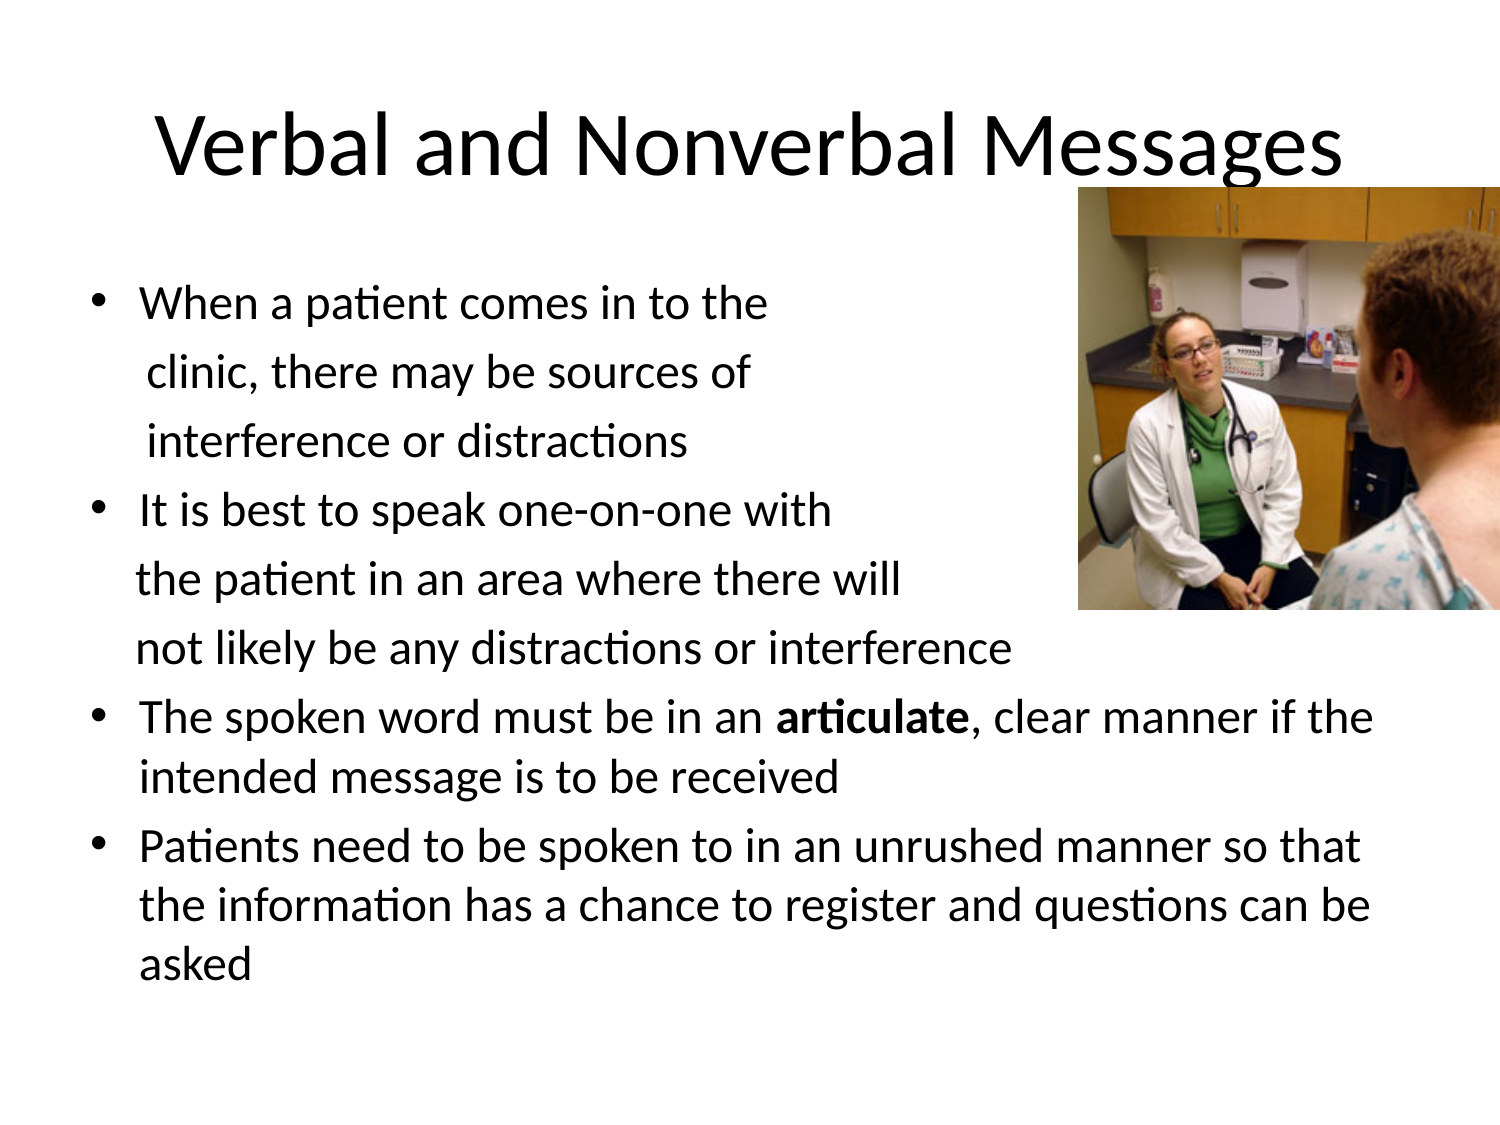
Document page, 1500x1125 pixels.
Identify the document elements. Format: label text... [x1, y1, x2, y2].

picture [1077, 187, 1500, 610]
list When a patient comes in to the clinic, there may be sources of interference or distractions It is best to speak one-on-one with the patient in an area where there will not likely be any distractions or interference The spoken word must be in an articulate, clear manner if the intended message is to be received Patients need to be spoken to in an unrushed manner so that the information has a chance to register and questions can be asked [75, 262, 1425, 1005]
title Verbal and Nonverbal Messages [75, 45, 1425, 233]
